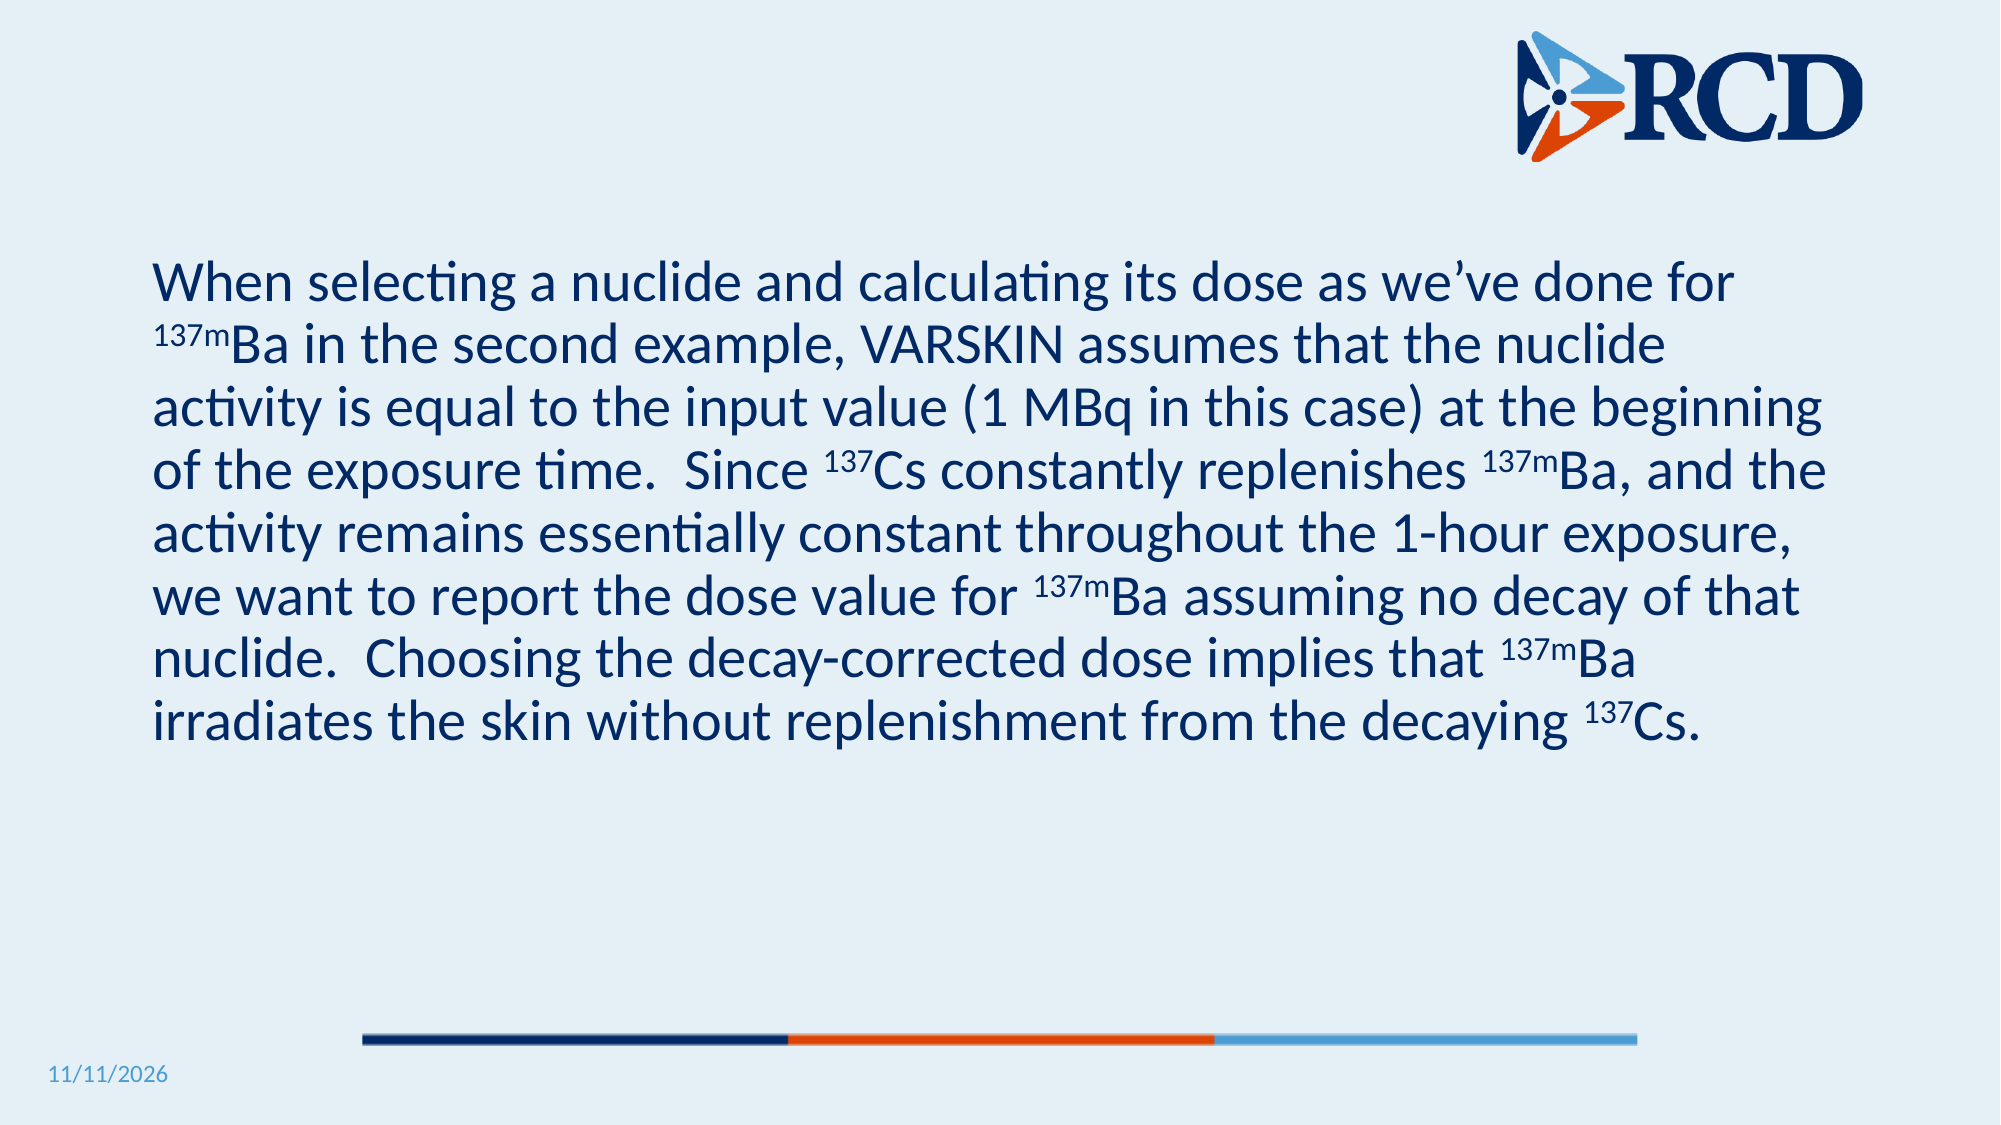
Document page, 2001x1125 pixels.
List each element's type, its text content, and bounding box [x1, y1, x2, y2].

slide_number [32, 1042, 483, 1103]
list When selecting a nuclide and calculating its dose as we’ve done for 137mBa in the second example, VARSKIN assumes that the nuclide activity is equal to the input value (1 MBq in this case) at the beginning of the exposure time. Since 137Cs constantly replenishes 137mBa, and the activity remains essentially constant throughout the 1-hour exposure, we want to report the dose value for 137mBa assuming no decay of that nuclide. Choosing the decay-corrected dose implies that 137mBa irradiates the skin without replenishment from the decaying 137Cs. [137, 243, 1863, 1011]
